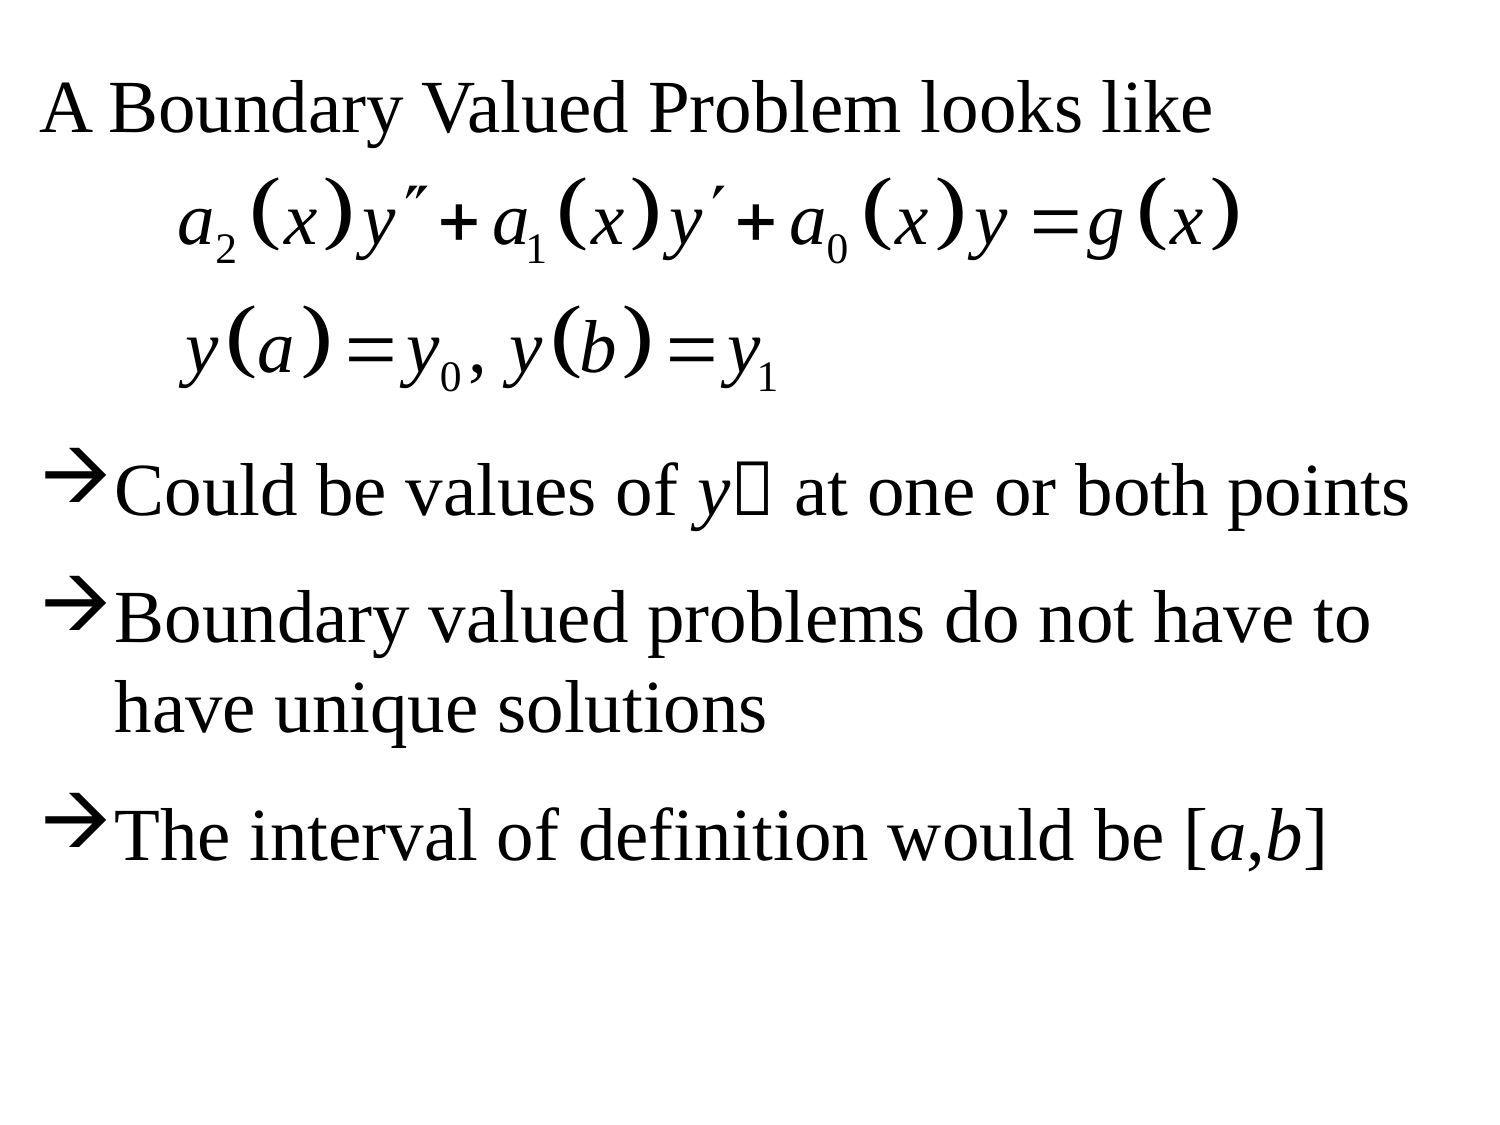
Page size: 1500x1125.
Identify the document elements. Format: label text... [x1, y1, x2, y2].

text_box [174, 174, 1238, 405]
text_box A Boundary Valued Problem looks like Could be values of y at one or both points Boundary valued problems do not have to have unique solutions The interval of definition would be [a,b] [24, 50, 1438, 883]
